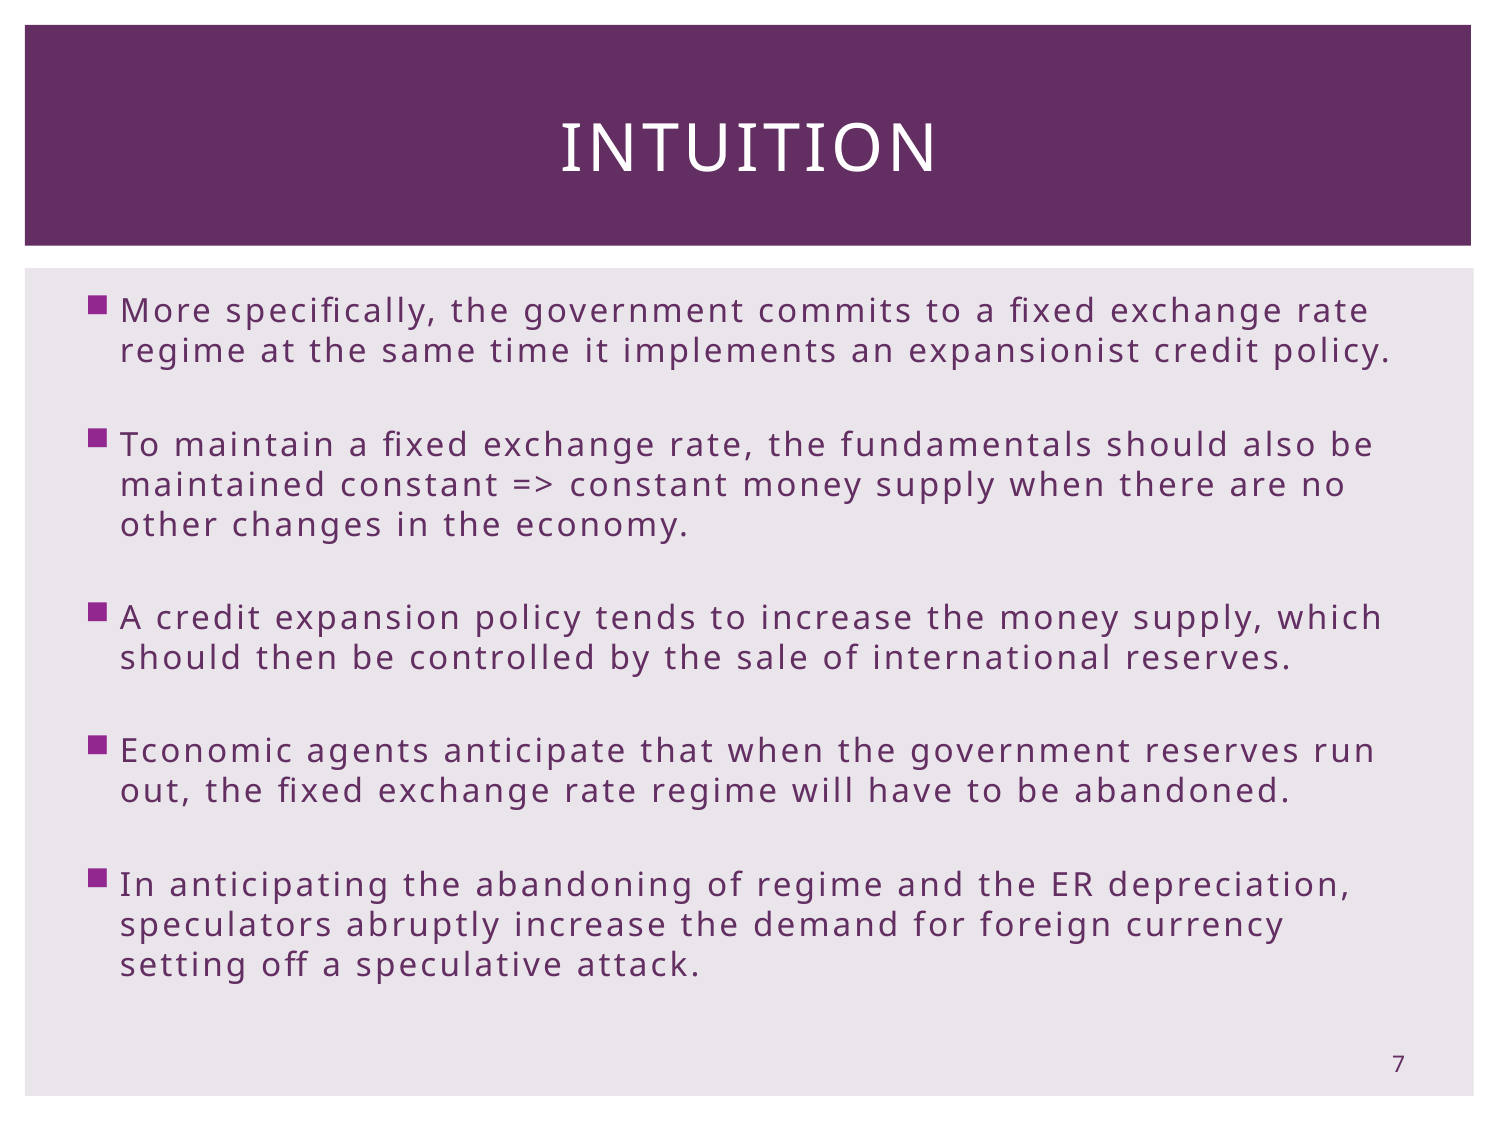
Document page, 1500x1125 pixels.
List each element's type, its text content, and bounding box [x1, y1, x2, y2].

title Intuition [62, 58, 1438, 232]
list More specifically, the government commits to a fixed exchange rate regime at the same time it implements an expansionist credit policy. To maintain a fixed exchange rate, the fundamentals should also be maintained constant => constant money supply when there are no other changes in the economy. A credit expansion policy tends to increase the money supply, which should then be controlled by the sale of international reserves. Economic agents anticipate that when the government reserves run out, the fixed exchange rate regime will have to be abandoned. In anticipating the abandoning of regime and the ER depreciation, speculators abruptly increase the demand for foreign currency setting off a speculative attack. [62, 281, 1442, 1005]
slide_number 7 [1349, 1041, 1448, 1089]
